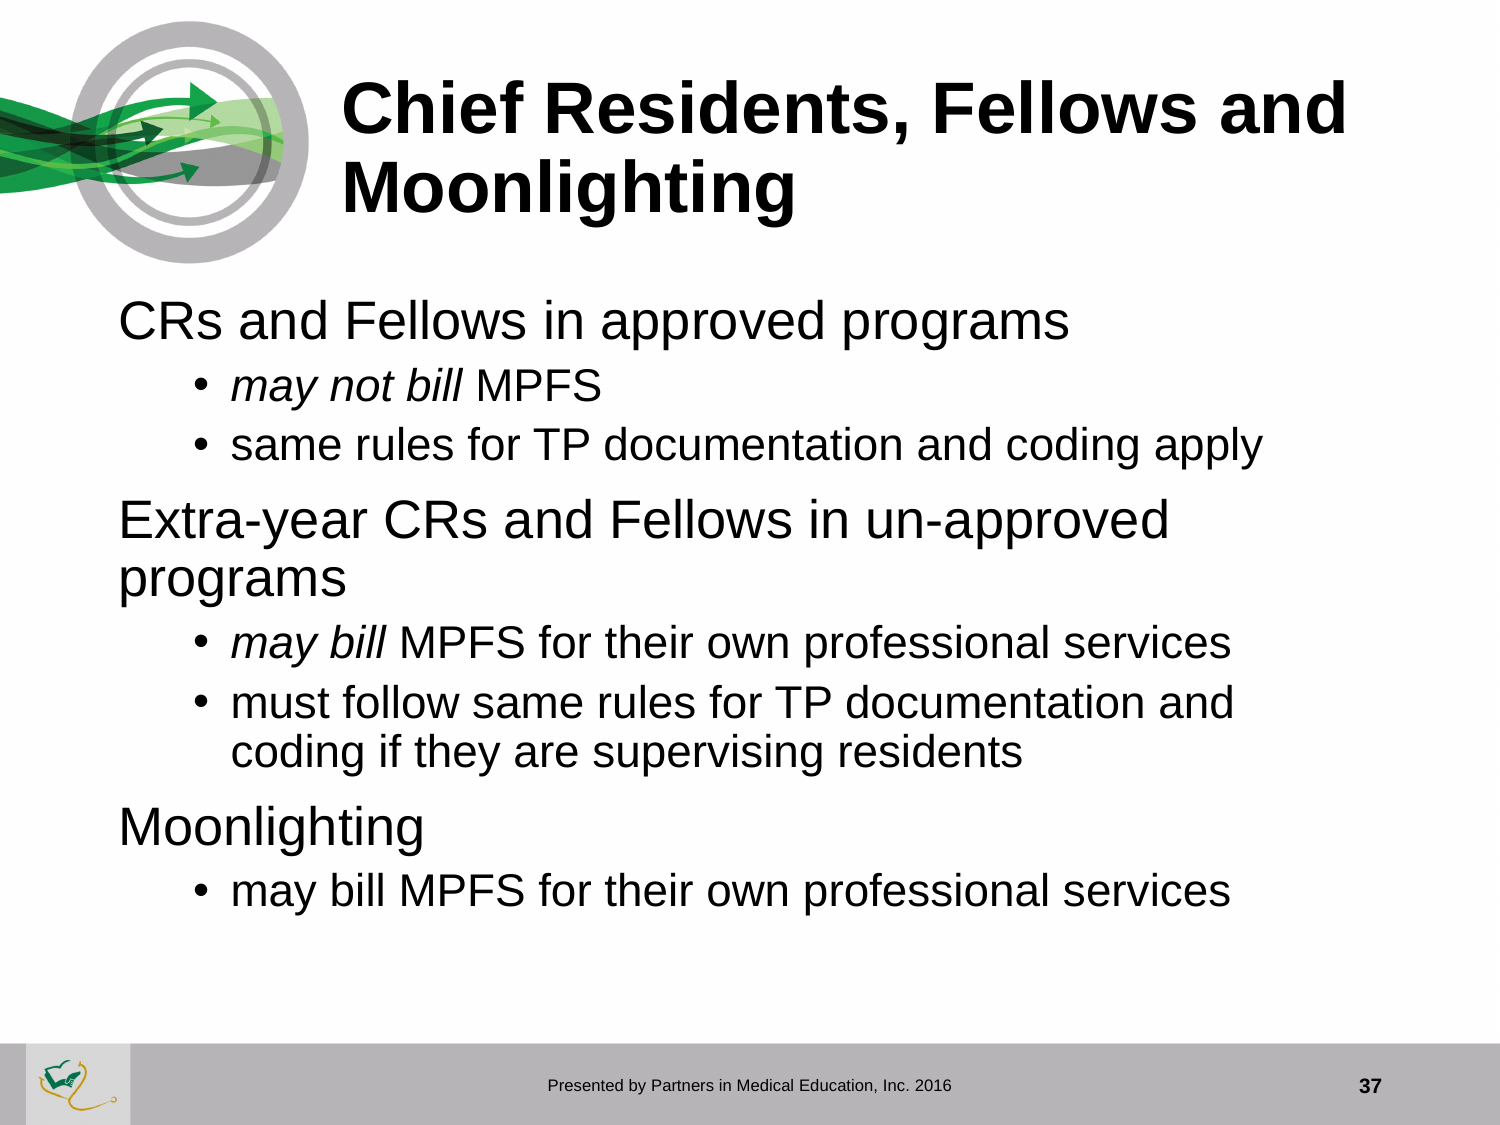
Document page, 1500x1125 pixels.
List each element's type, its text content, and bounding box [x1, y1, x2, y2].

title Chief Residents, Fellows and Moonlighting [326, 40, 1397, 258]
picture [0, 0, 1500, 1125]
slide_number 37 [1059, 1055, 1397, 1116]
list CRs and Fellows in approved programs may not bill MPFS same rules for TP documentation and coding apply Extra-year CRs and Fellows in un-approved programs may bill MPFS for their own professional services must follow same rules for TP documentation and coding if they are supervising residents Moonlighting may bill MPFS for their own professional services [103, 285, 1397, 1014]
footer Presented by Partners in Medical Education, Inc. 2016 [496, 1055, 1004, 1116]
